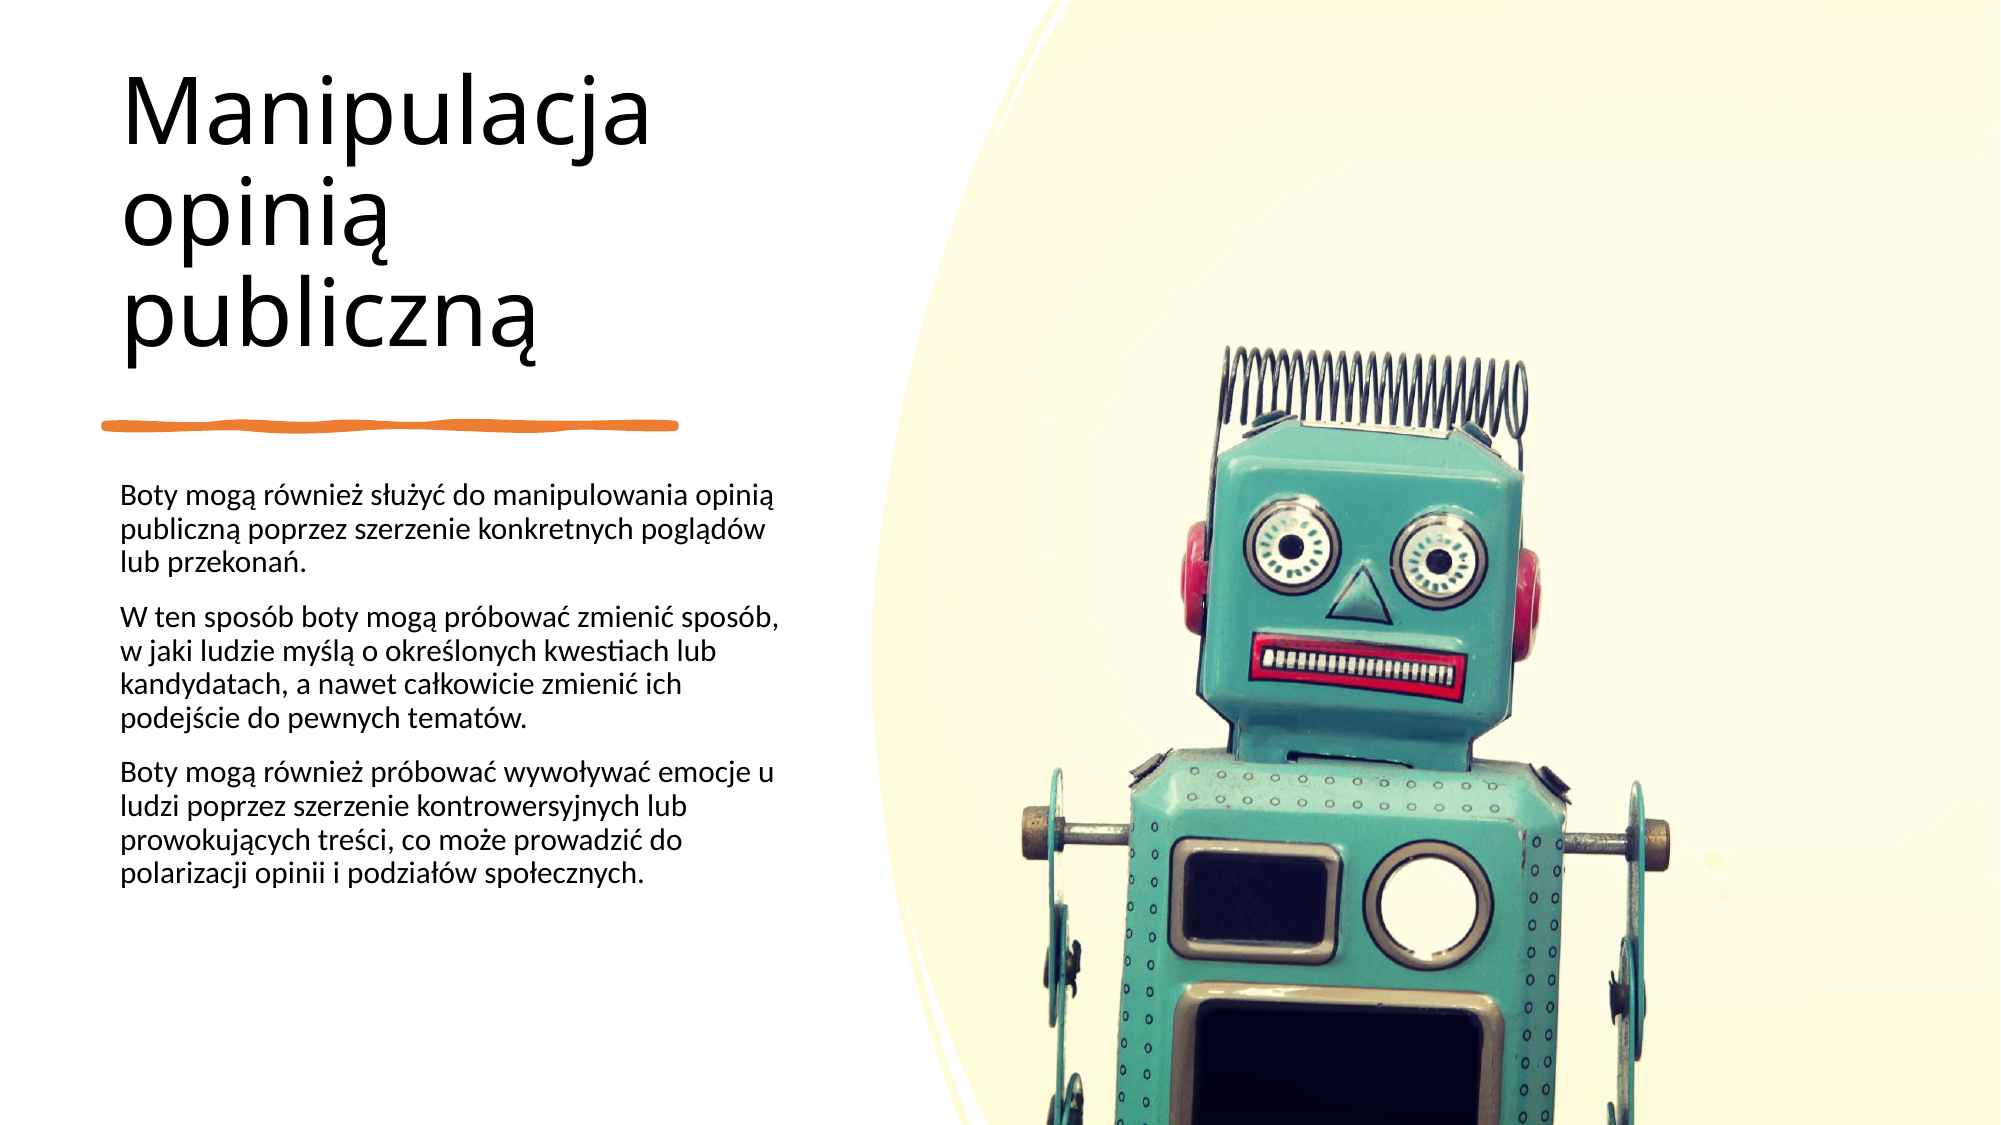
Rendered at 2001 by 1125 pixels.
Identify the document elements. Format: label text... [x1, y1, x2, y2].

picture [871, 0, 2000, 1125]
title Manipulacja opinią publiczną [105, 53, 822, 375]
list Boty mogą również służyć do manipulowania opinią publiczną poprzez szerzenie konkretnych poglądów lub przekonań. W ten sposób boty mogą próbować zmienić sposób, w jaki ludzie myślą o określonych kwestiach lub kandydatach, a nawet całkowicie zmienić ich podejście do pewnych tematów. Boty mogą również próbować wywoływać emocje u ludzi poprzez szerzenie kontrowersyjnych lub prowokujących treści, co może prowadzić do polarizacji opinii i podziałów społecznych. [105, 471, 802, 1016]
text_box [0, 0, 871, 1125]
text_box [103, 421, 676, 431]
